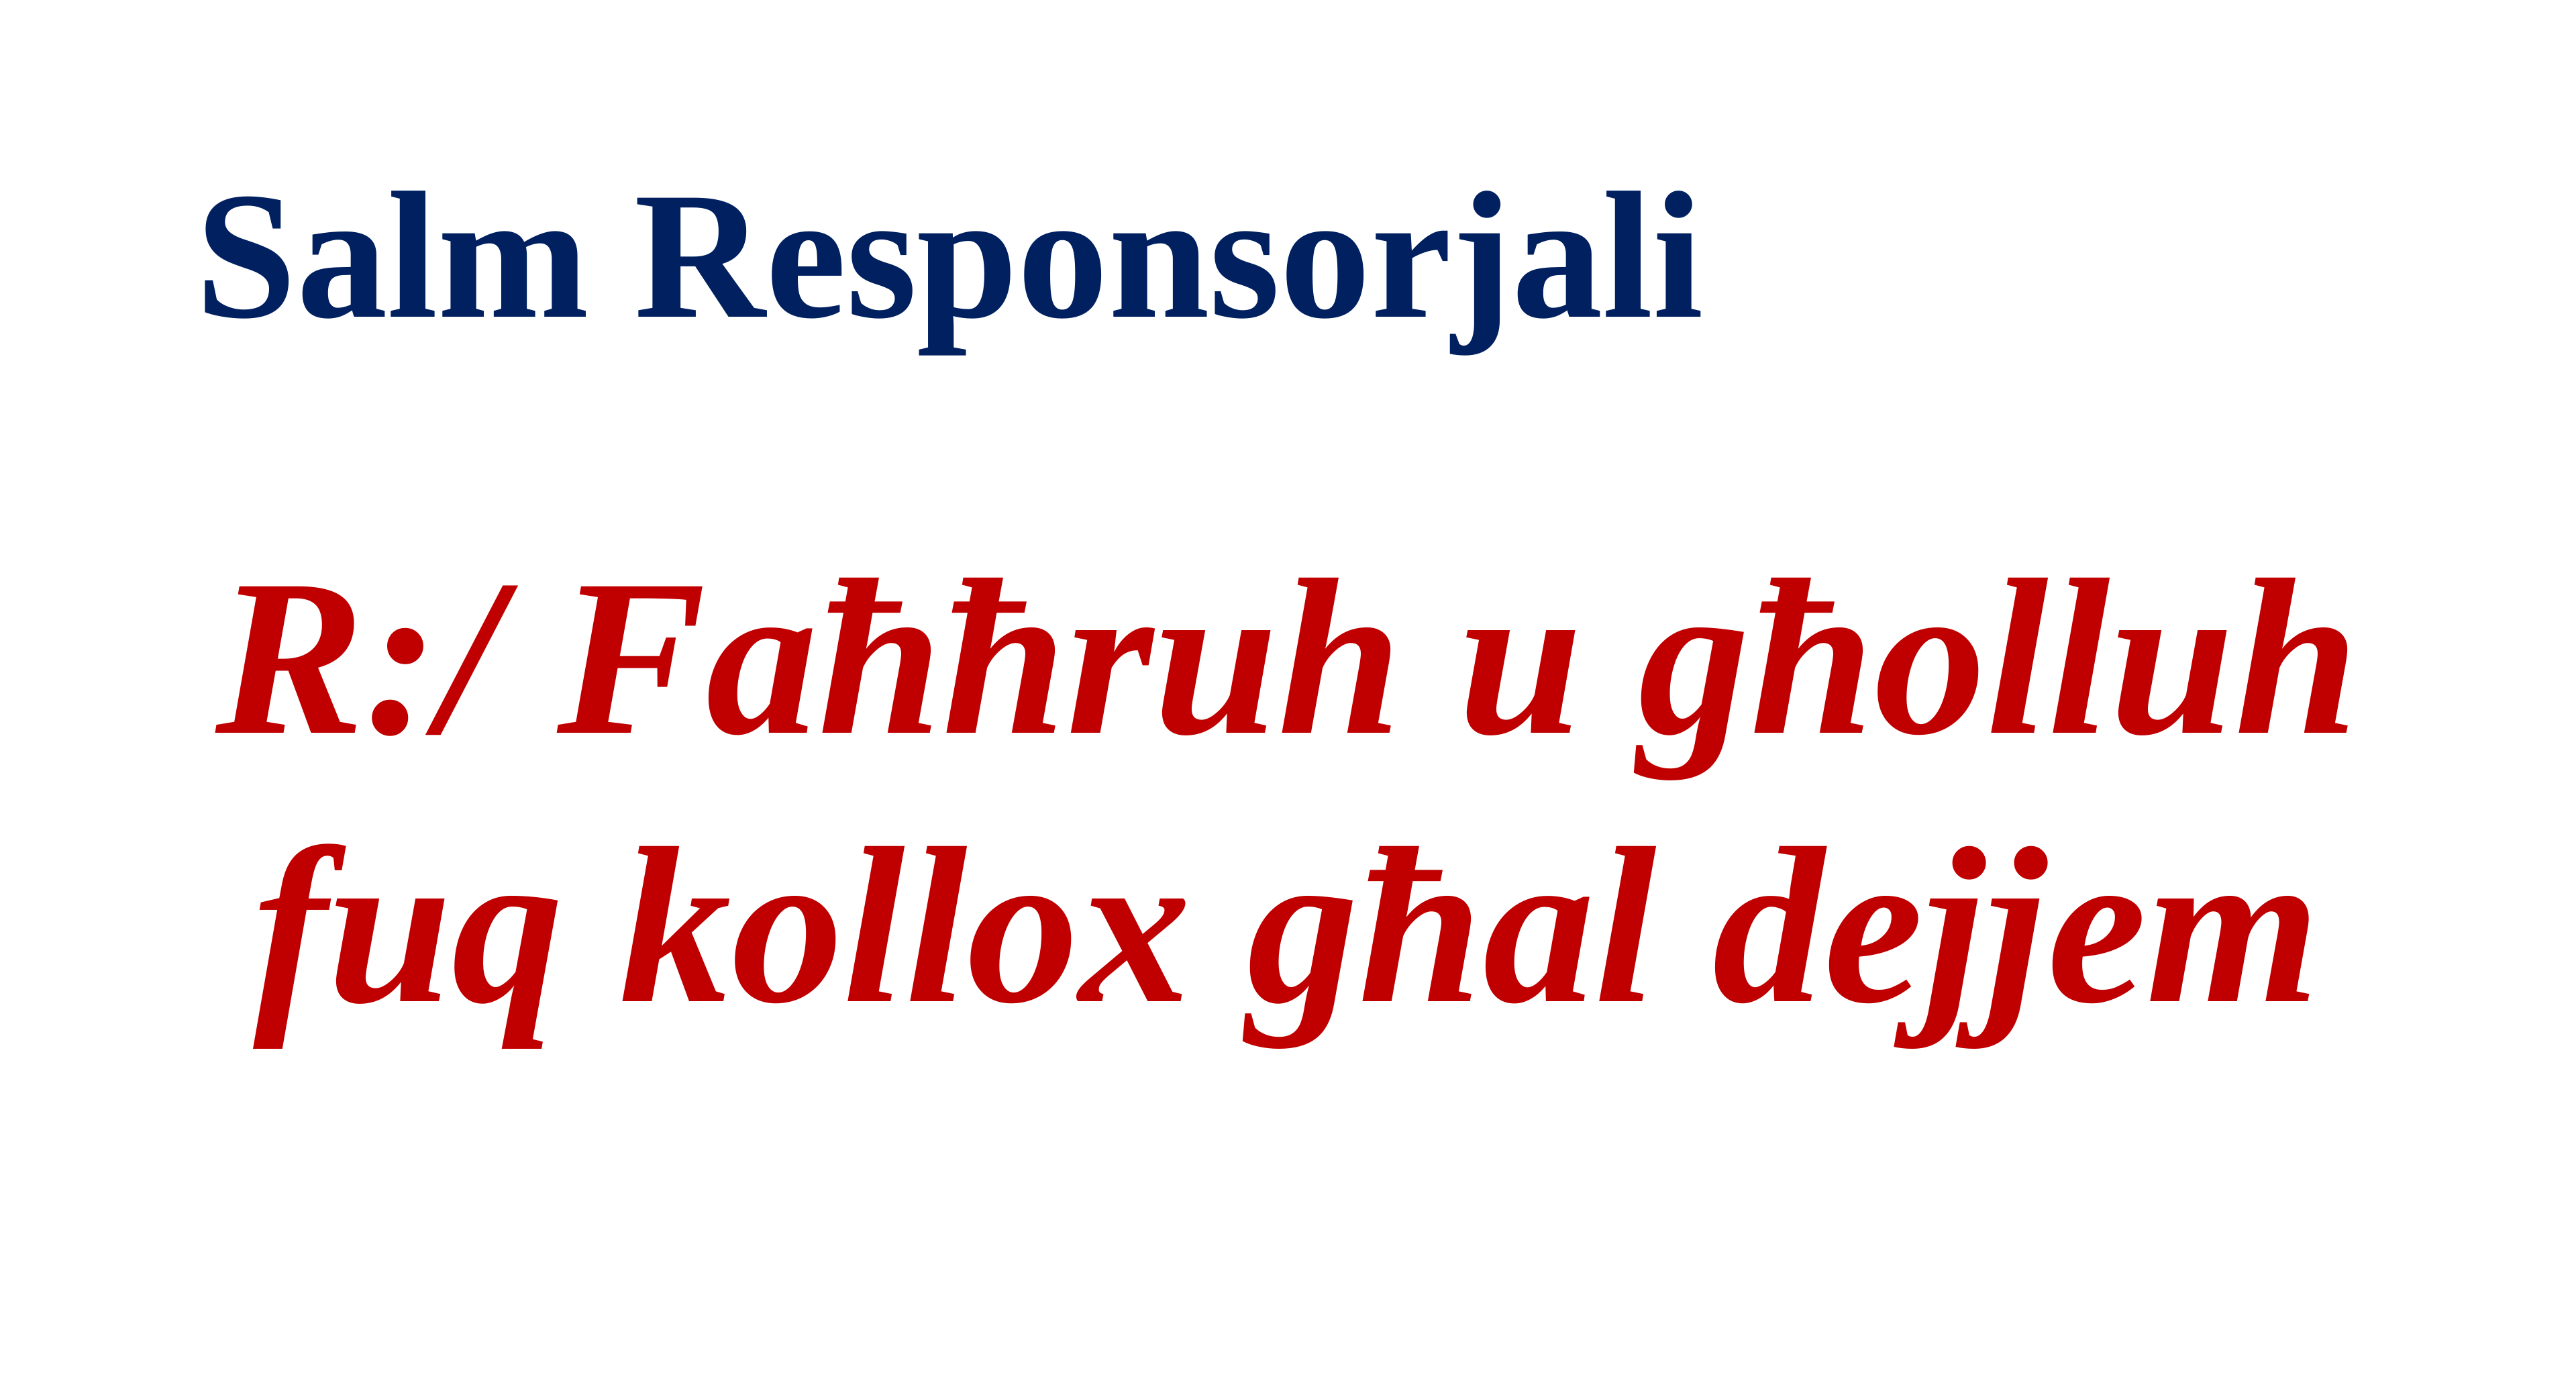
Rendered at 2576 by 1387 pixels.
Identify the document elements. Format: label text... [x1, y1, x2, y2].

text_box Salm Responsorjali [185, 130, 1715, 358]
text_box R:/ Faħħruh u għolluh fuq kollox għal dejjem [100, 505, 2475, 1051]
